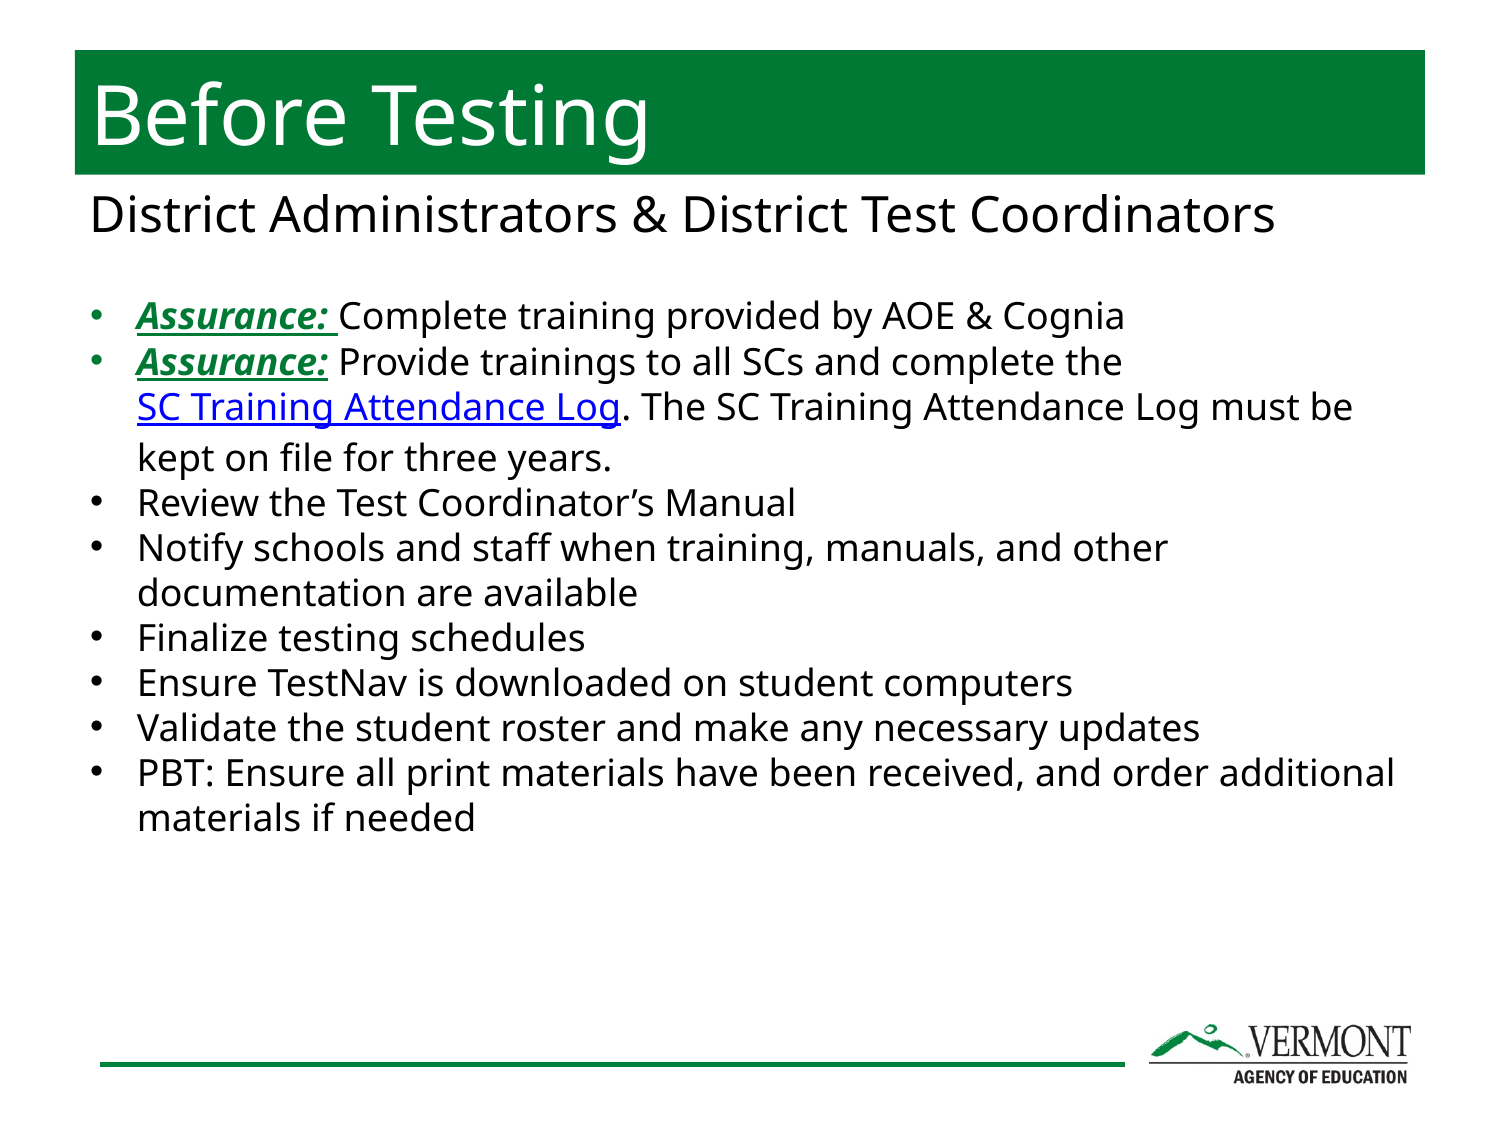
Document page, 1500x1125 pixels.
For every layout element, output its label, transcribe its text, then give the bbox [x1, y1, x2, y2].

text_box District Administrators & District Test Coordinators [74, 174, 1425, 250]
text_box Assurance: Complete training provided by AOE & Cognia Assurance: Provide trainings to all SCs and complete the SC Training Attendance Log. The SC Training Attendance Log must be kept on file for three years. Review the Test Coordinator’s Manual Notify schools and staff when training, manuals, and other documentation are available Finalize testing schedules Ensure TestNav is downloaded on student computers Validate the student roster and make any necessary updates PBT: Ensure all print materials have been received, and order additional materials if needed [74, 284, 1425, 891]
text_box Before Testing [74, 50, 1425, 174]
picture [1149, 1024, 1411, 1101]
